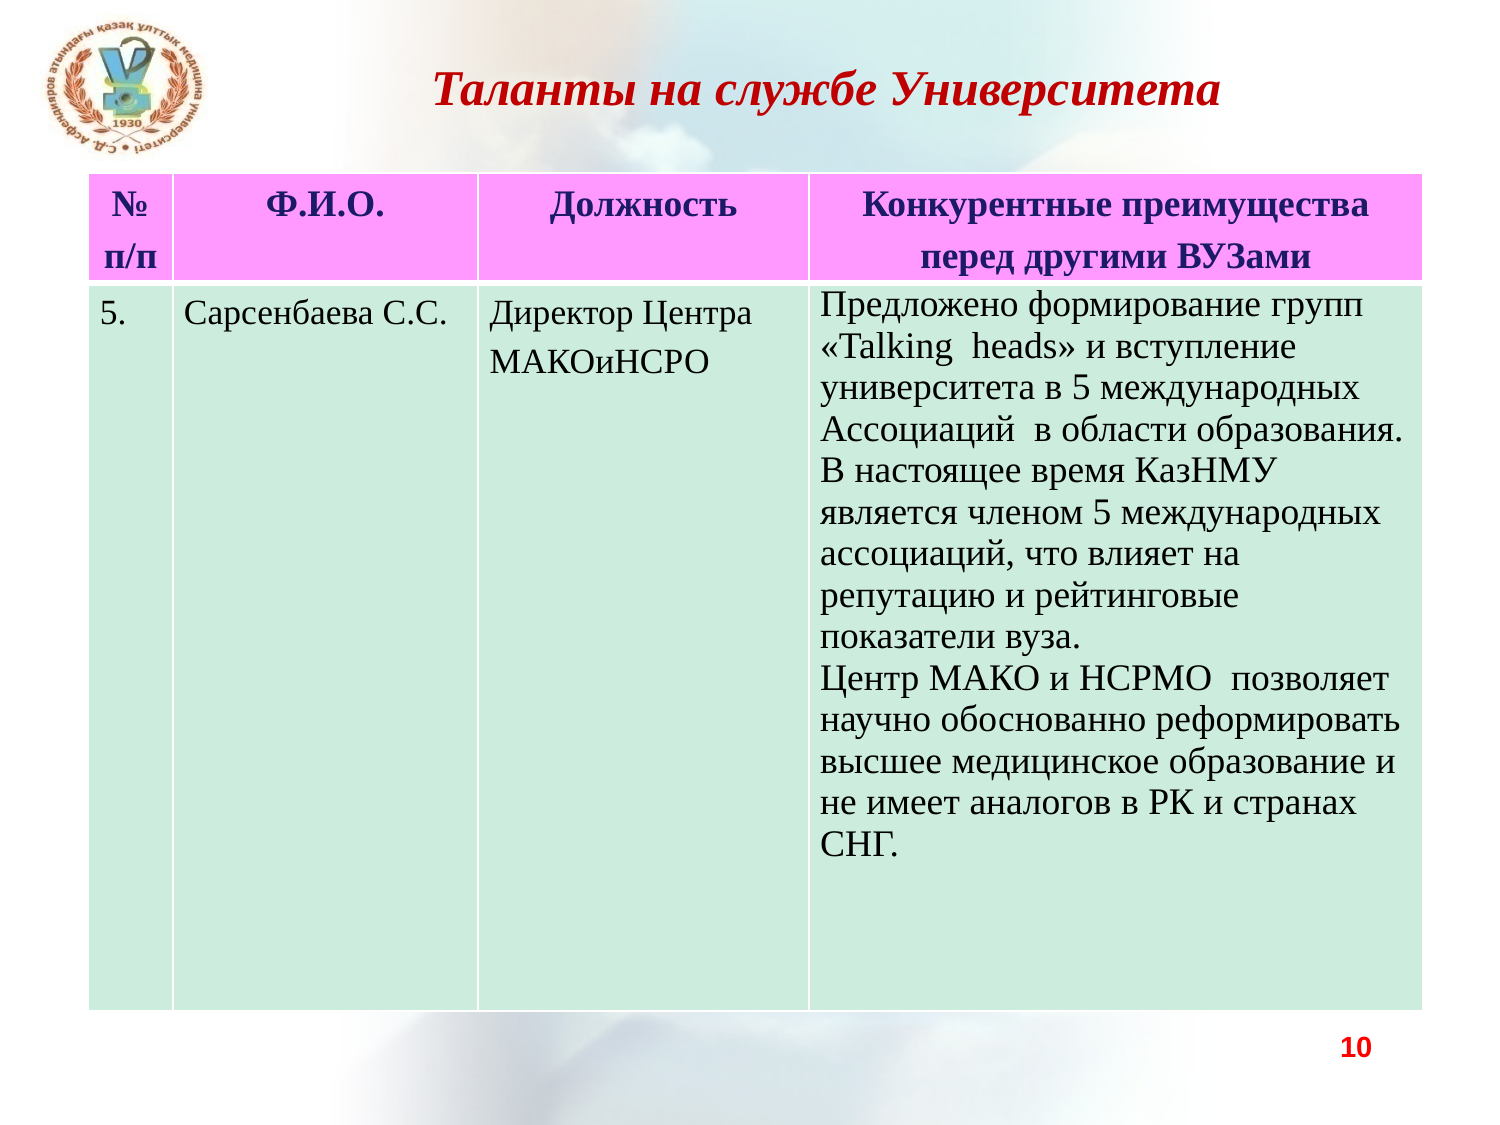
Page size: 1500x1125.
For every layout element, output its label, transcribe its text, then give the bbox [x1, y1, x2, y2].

table_cell 5. [89, 286, 172, 1010]
footer Таланты на службе Университета [289, 54, 1365, 130]
picture [0, 0, 1363, 173]
slide_number 10 [1074, 1024, 1388, 1101]
picture [187, 1012, 1363, 1125]
table_cell Директор Центра МАКОиНСРО [479, 286, 808, 1010]
table_header Конкурентные преимущества перед другими ВУЗами [810, 174, 1422, 280]
table_cell Сарсенбаева С.С. [174, 286, 477, 1010]
table_header № п/п [89, 181, 172, 280]
table_cell Предложено формирование групп «Talking heads» и вступление университета в 5 международных Ассоциаций в области образования. В настоящее время КазНМУ является членом 5 международных ассоциаций, что влияет на репутацию и рейтинговые показатели вуза. Центр МАКО и НСРМО позволяет научно обоснованно реформировать высшее медицинское образование и не имеет аналогов в РК и странах СНГ. [810, 286, 1422, 1010]
table_header Ф.И.О. [174, 174, 477, 280]
table_header Должность [479, 174, 808, 280]
